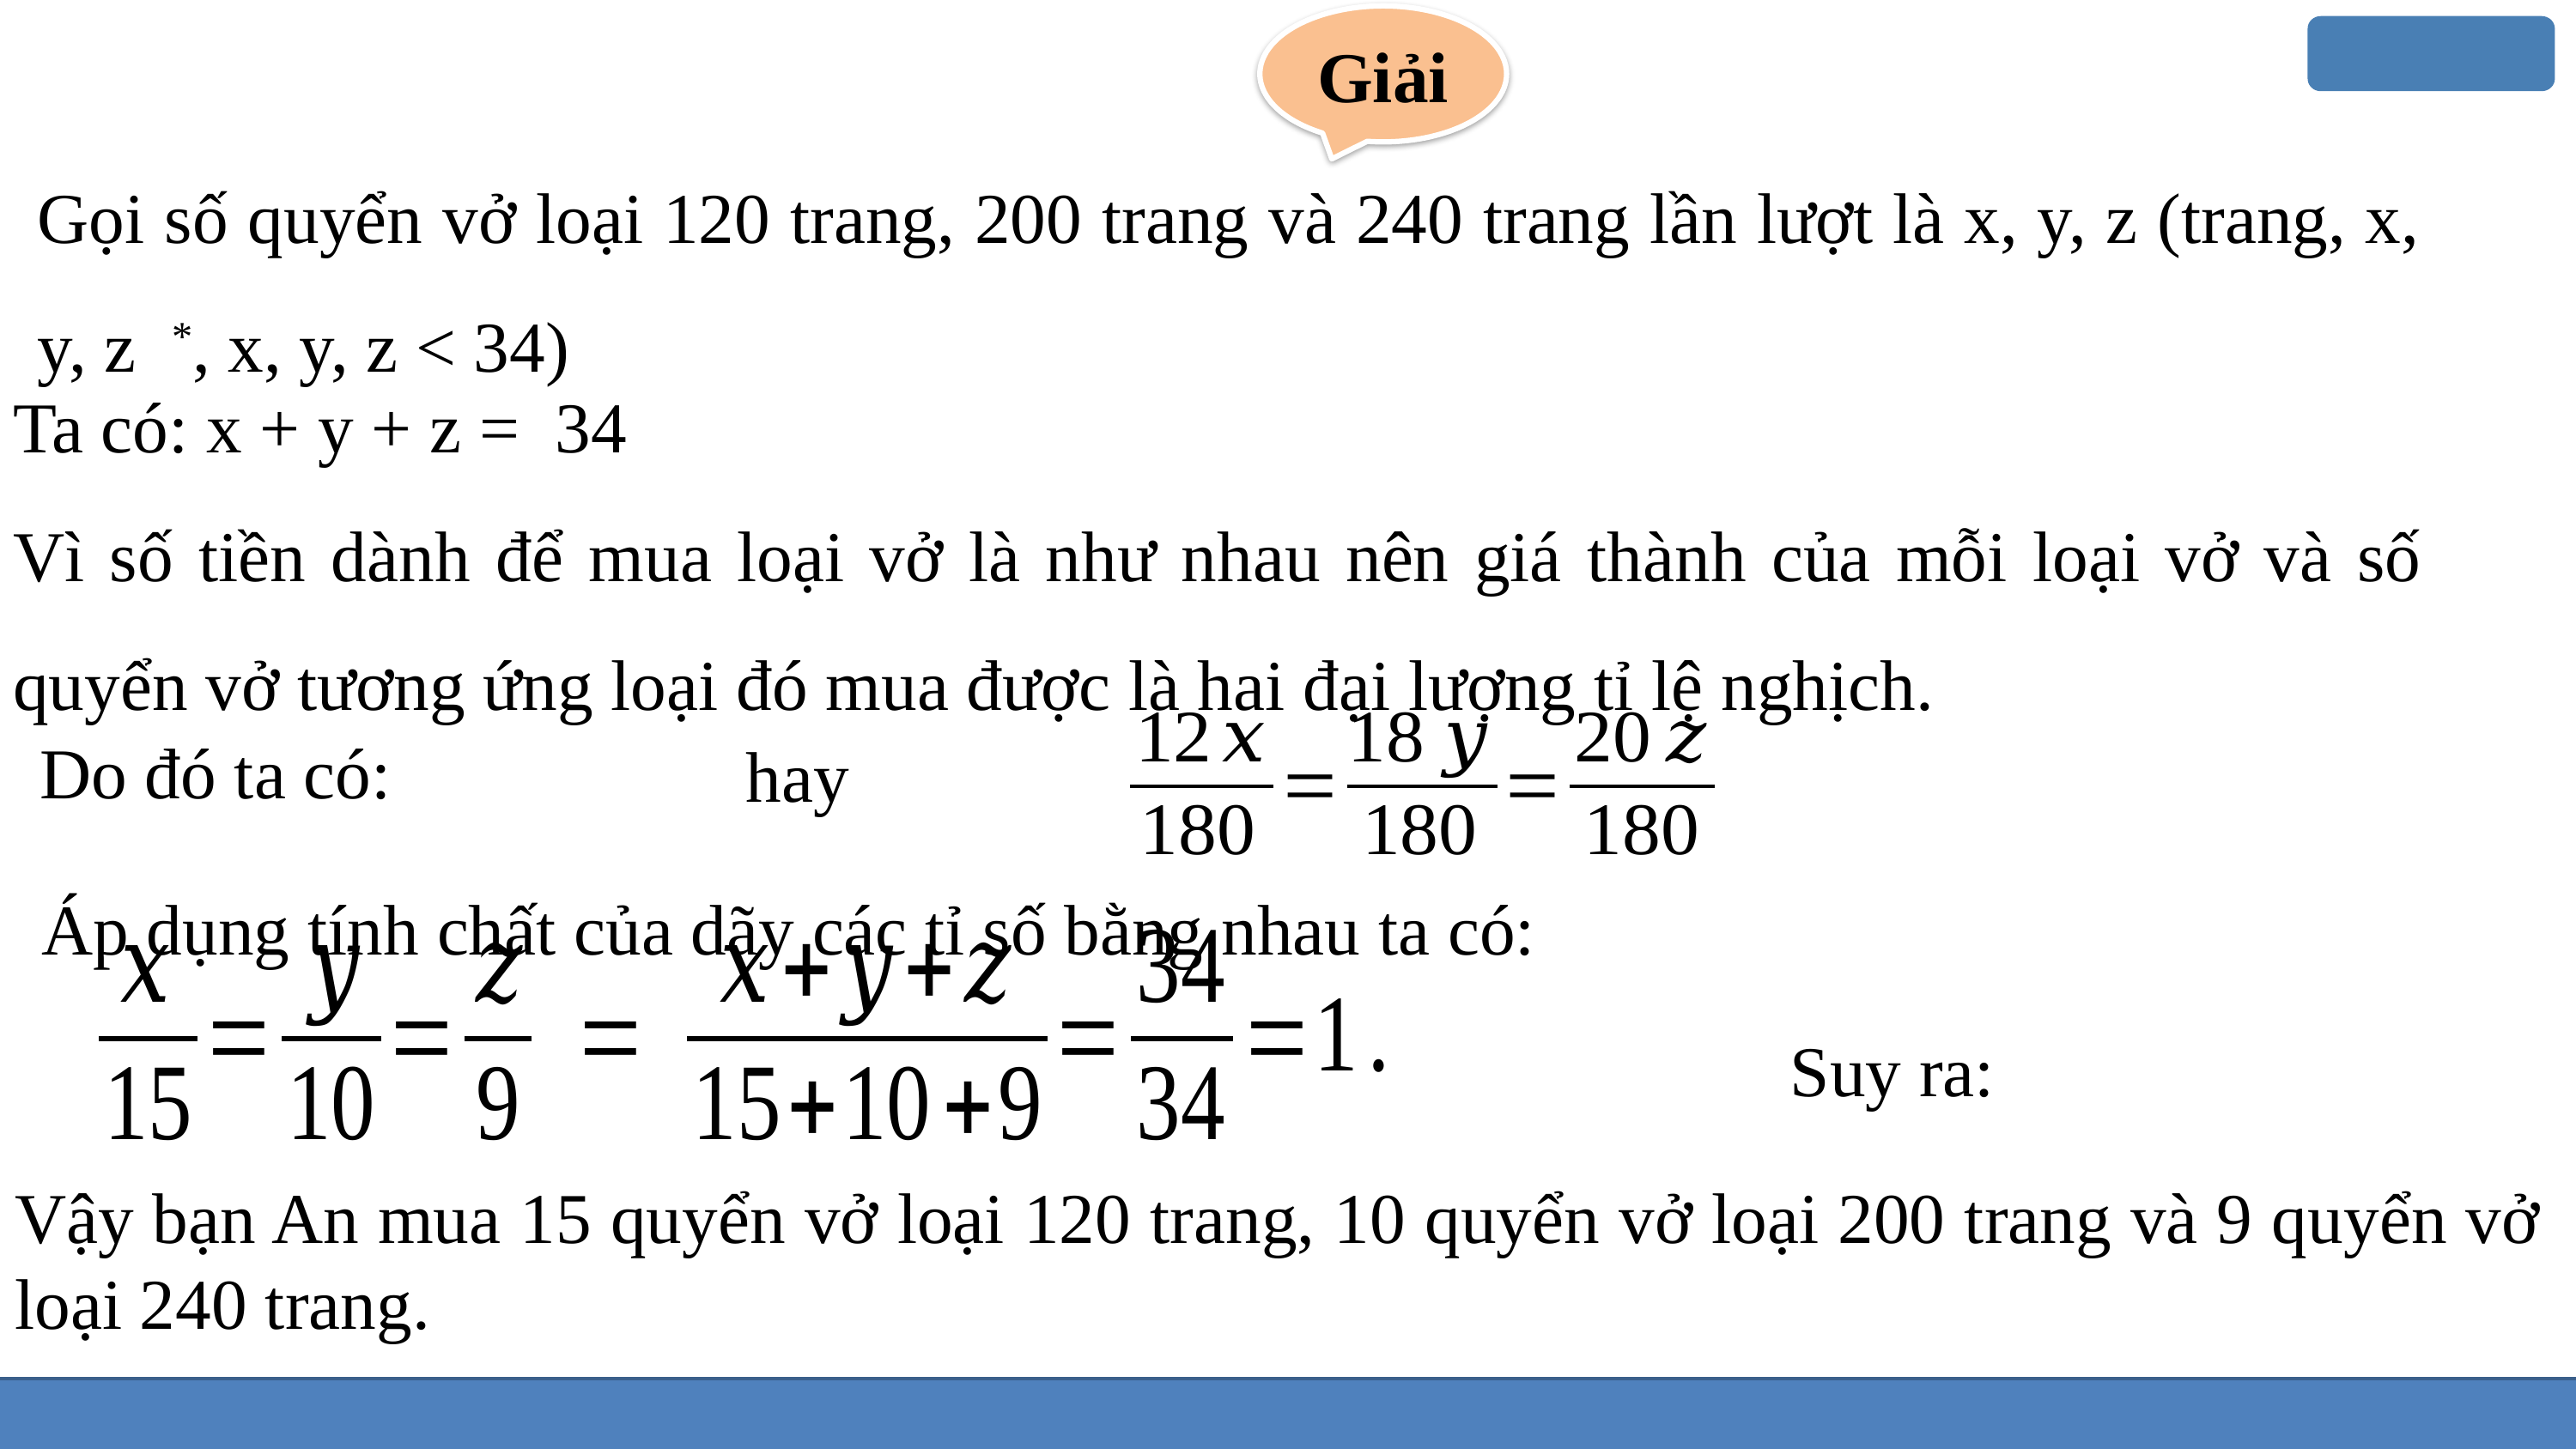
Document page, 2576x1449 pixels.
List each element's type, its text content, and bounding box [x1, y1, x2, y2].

text_box Vậy bạn An mua 15 quyển vở loại 120 trang, 10 quyển vở loại 200 trang và 9 quyển vở loại 240 trang. [2, 1166, 2555, 1350]
text_box Áp dụng tính chất của dãy các tỉ số bằng nhau ta có: [28, 834, 2027, 976]
text_box Ta có: x + y + z = 34 Vì số tiền dành để mua loại vở là như nhau nên giá thành của mỗi loại vở và số quyển vở tương ứng loại đó mua được là hai đại lượng tỉ lệ nghịch. [0, 332, 2437, 731]
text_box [2307, 15, 2555, 92]
text_box Do đó ta có: [27, 677, 404, 819]
text_box Giải [1257, 3, 1510, 162]
text_box [0, 1377, 2576, 1449]
